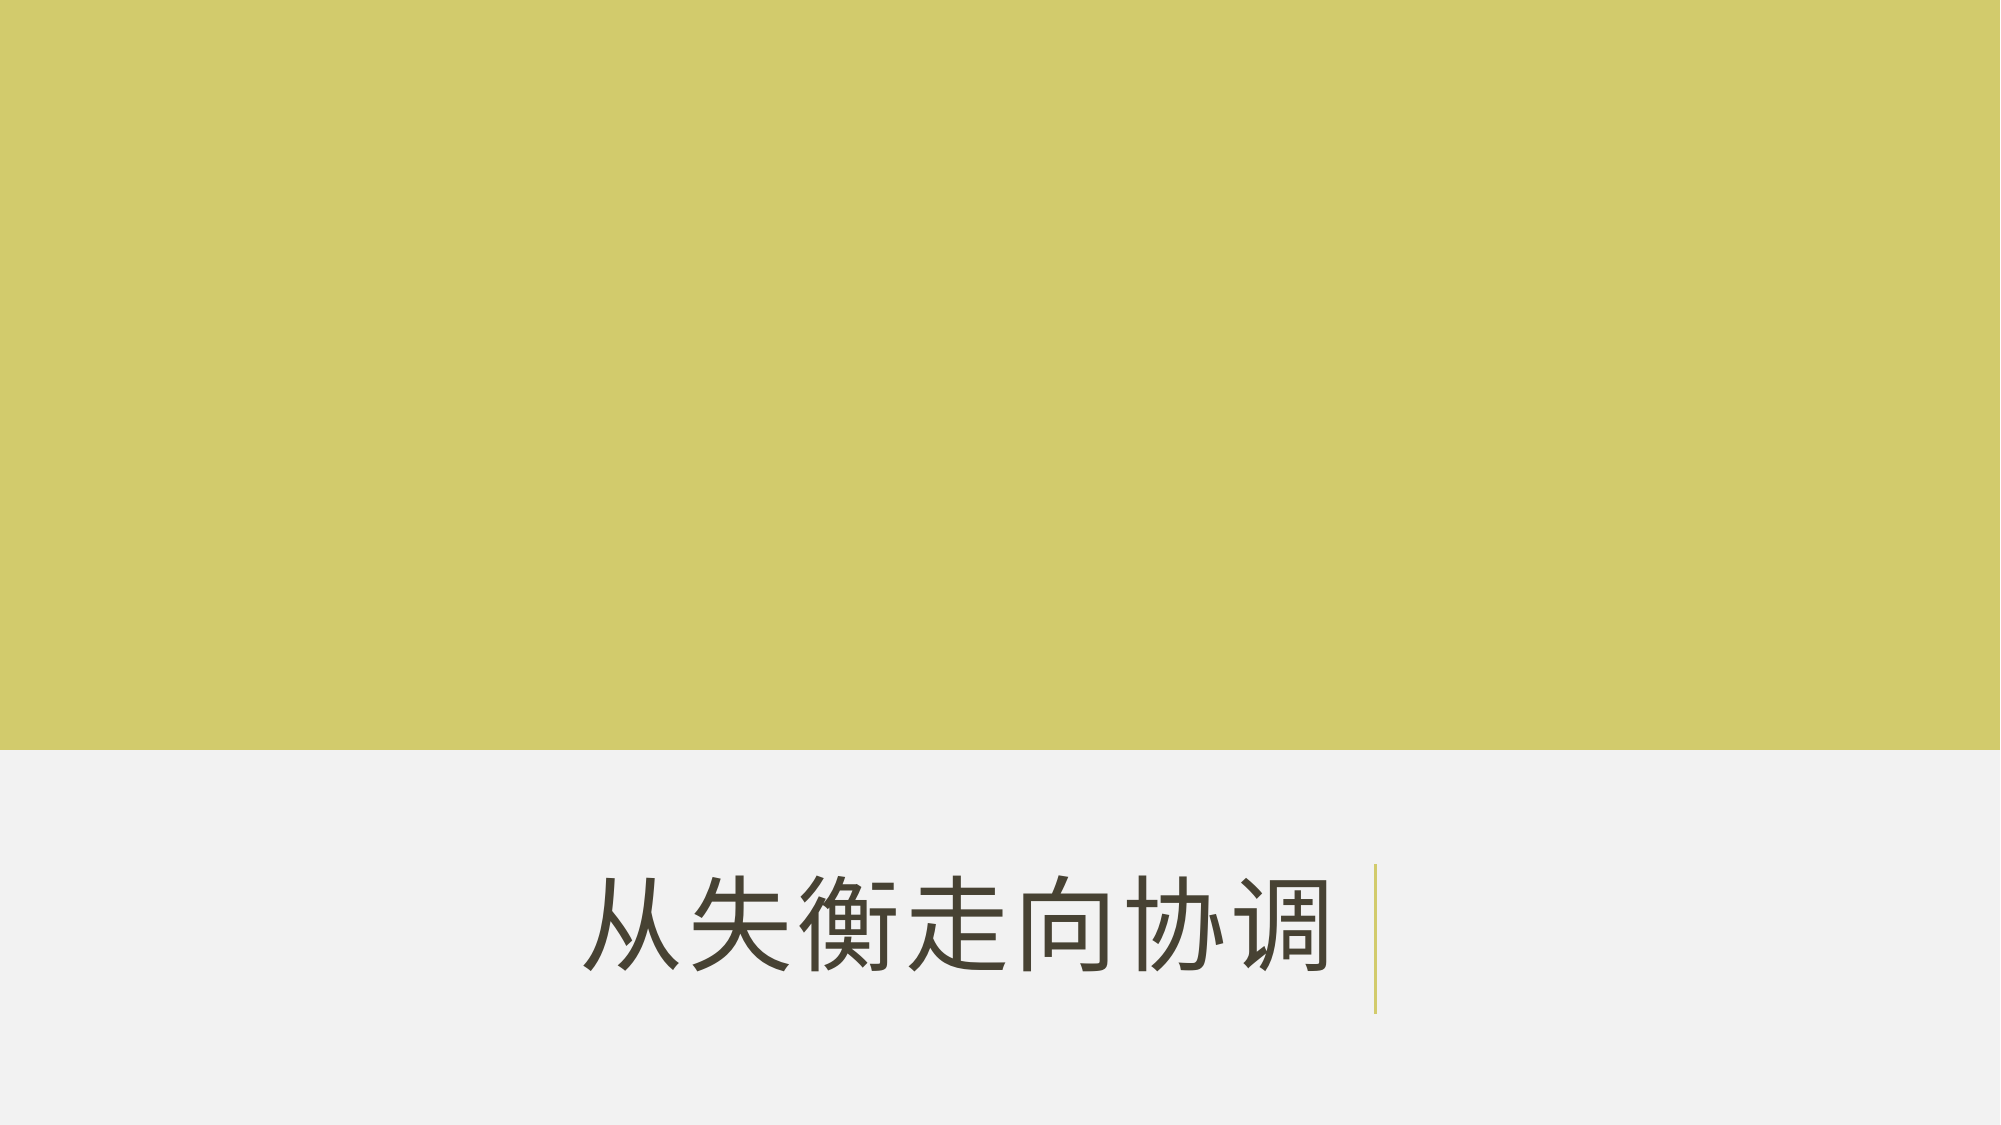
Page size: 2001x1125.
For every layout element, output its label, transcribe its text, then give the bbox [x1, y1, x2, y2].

title 从失衡走向协调 [75, 813, 1350, 1054]
